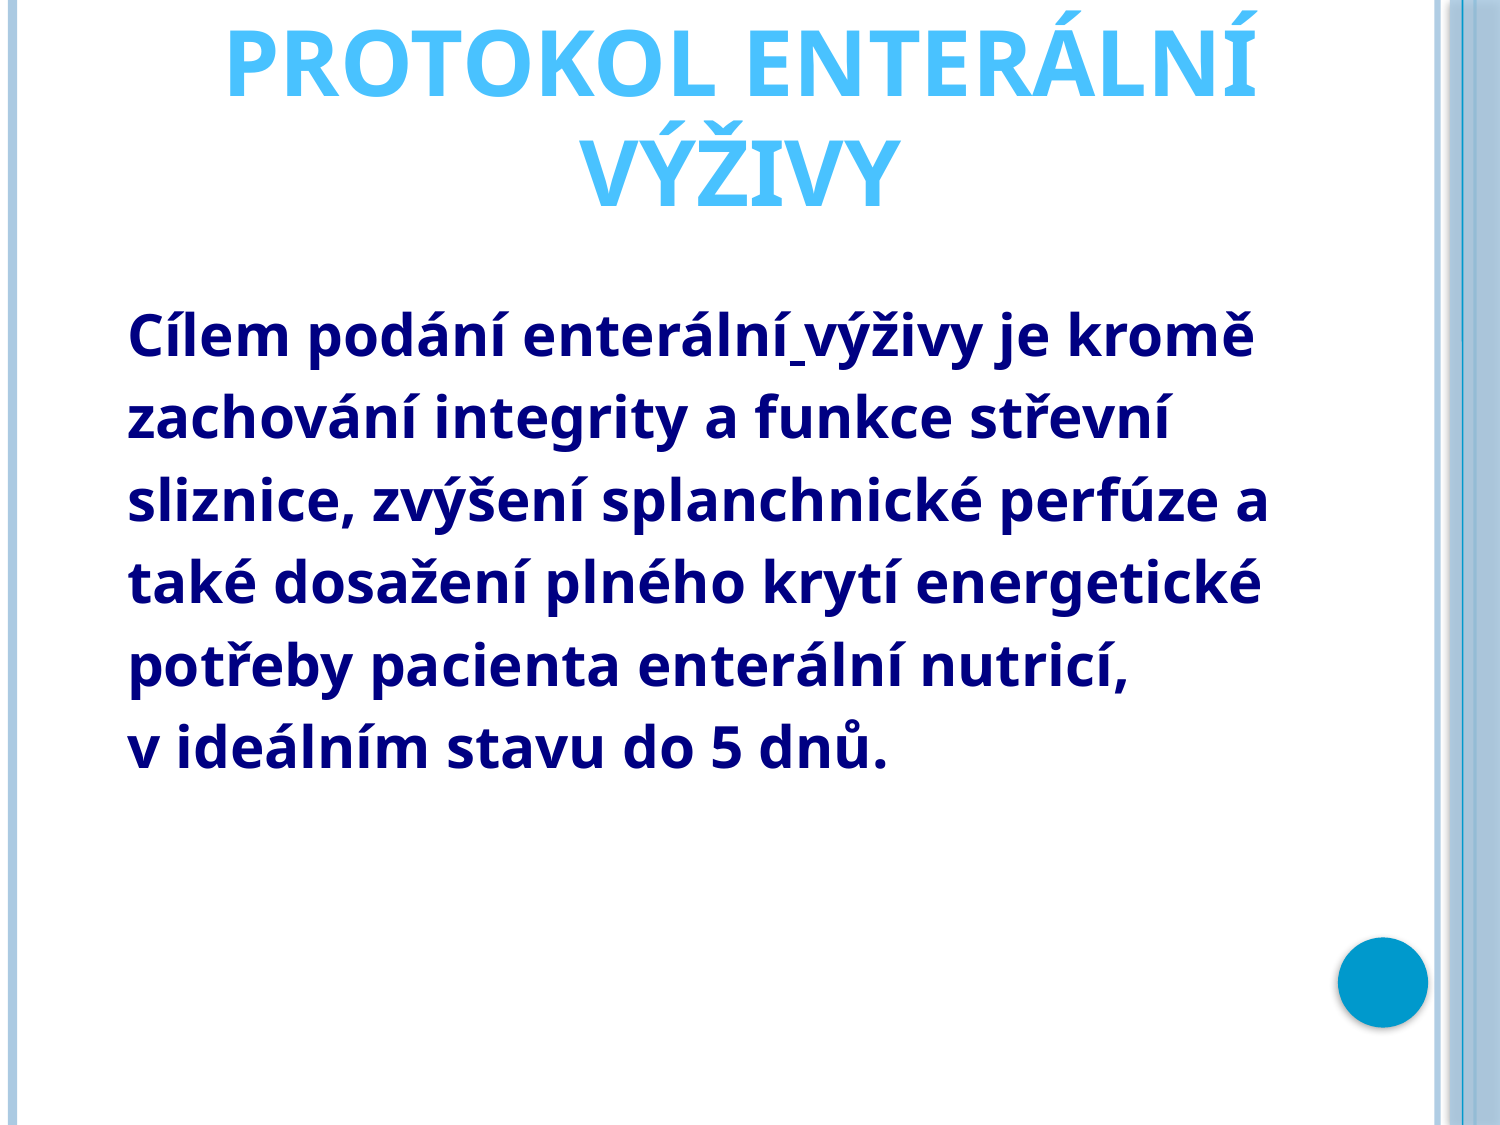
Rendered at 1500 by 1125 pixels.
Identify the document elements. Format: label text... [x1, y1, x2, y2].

list Cílem podání enterální výživy je kromě zachování integrity a funkce střevní sliznice, zvýšení splanchnické perfúze a také dosažení plného krytí energetické potřeby pacienta enterální nutricí, v ideálním stavu do 5 dnů. [111, 290, 1337, 967]
title protokol enterální výživy [75, 45, 1407, 233]
